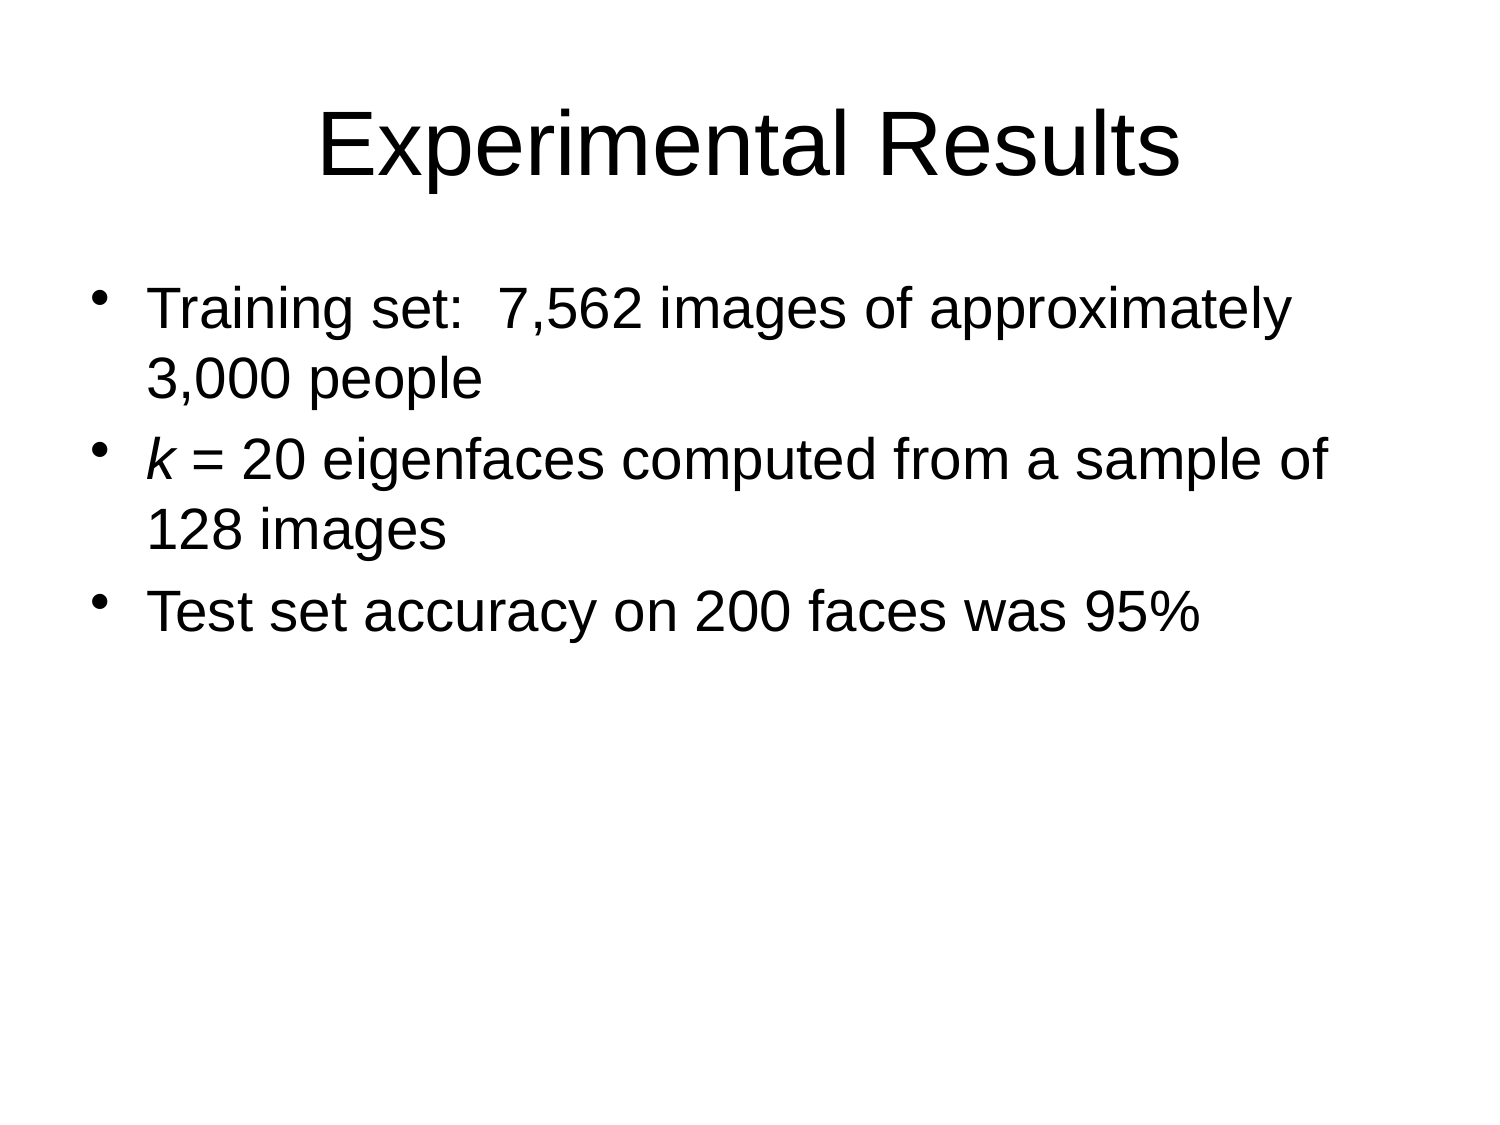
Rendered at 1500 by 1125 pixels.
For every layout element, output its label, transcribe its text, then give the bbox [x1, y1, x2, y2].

title Experimental Results [75, 45, 1425, 233]
list Training set: 7,562 images of approximately 3,000 people k = 20 eigenfaces computed from a sample of 128 images Test set accuracy on 200 faces was 95% [75, 262, 1425, 1005]
